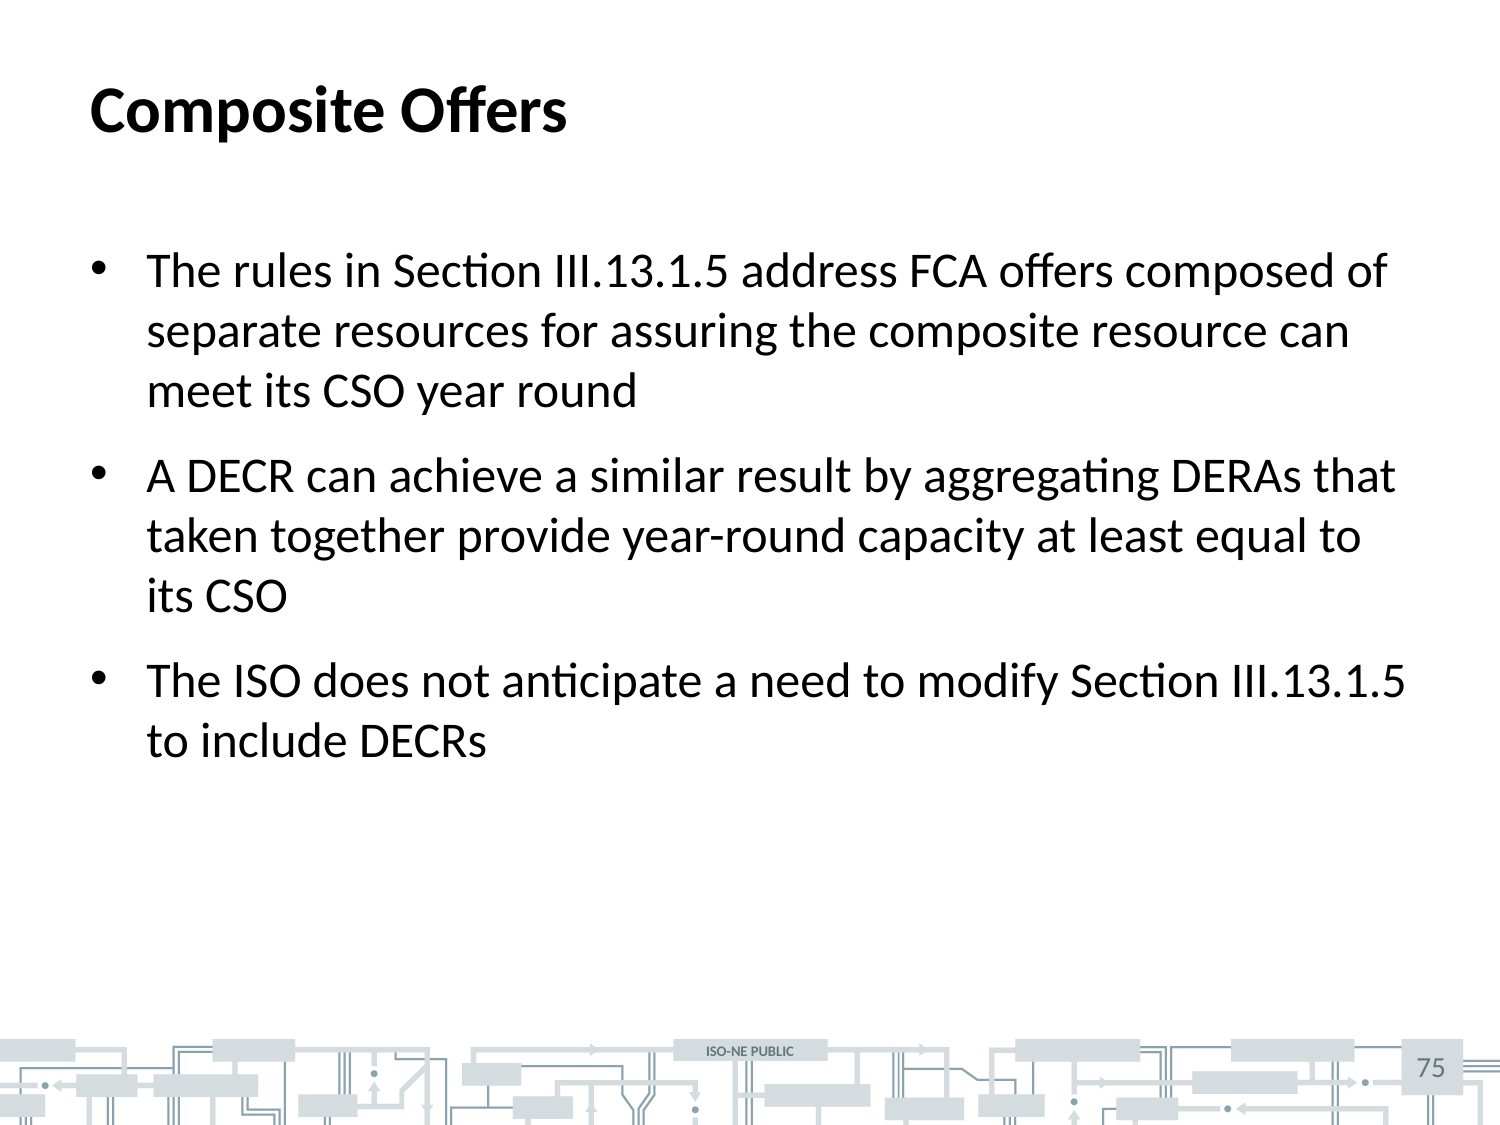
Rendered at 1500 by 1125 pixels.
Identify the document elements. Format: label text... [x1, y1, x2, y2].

slide_number 75 [1400, 1044, 1463, 1088]
picture [0, 1031, 1500, 1125]
list The rules in Section III.13.1.5 address FCA offers composed of separate resources for assuring the composite resource can meet its CSO year round A DECR can achieve a similar result by aggregating DERAs that taken together provide year-round capacity at least equal to its CSO The ISO does not anticipate a need to modify Section III.13.1.5 to include DECRs [75, 229, 1425, 1020]
title Composite Offers [75, 12, 1425, 200]
